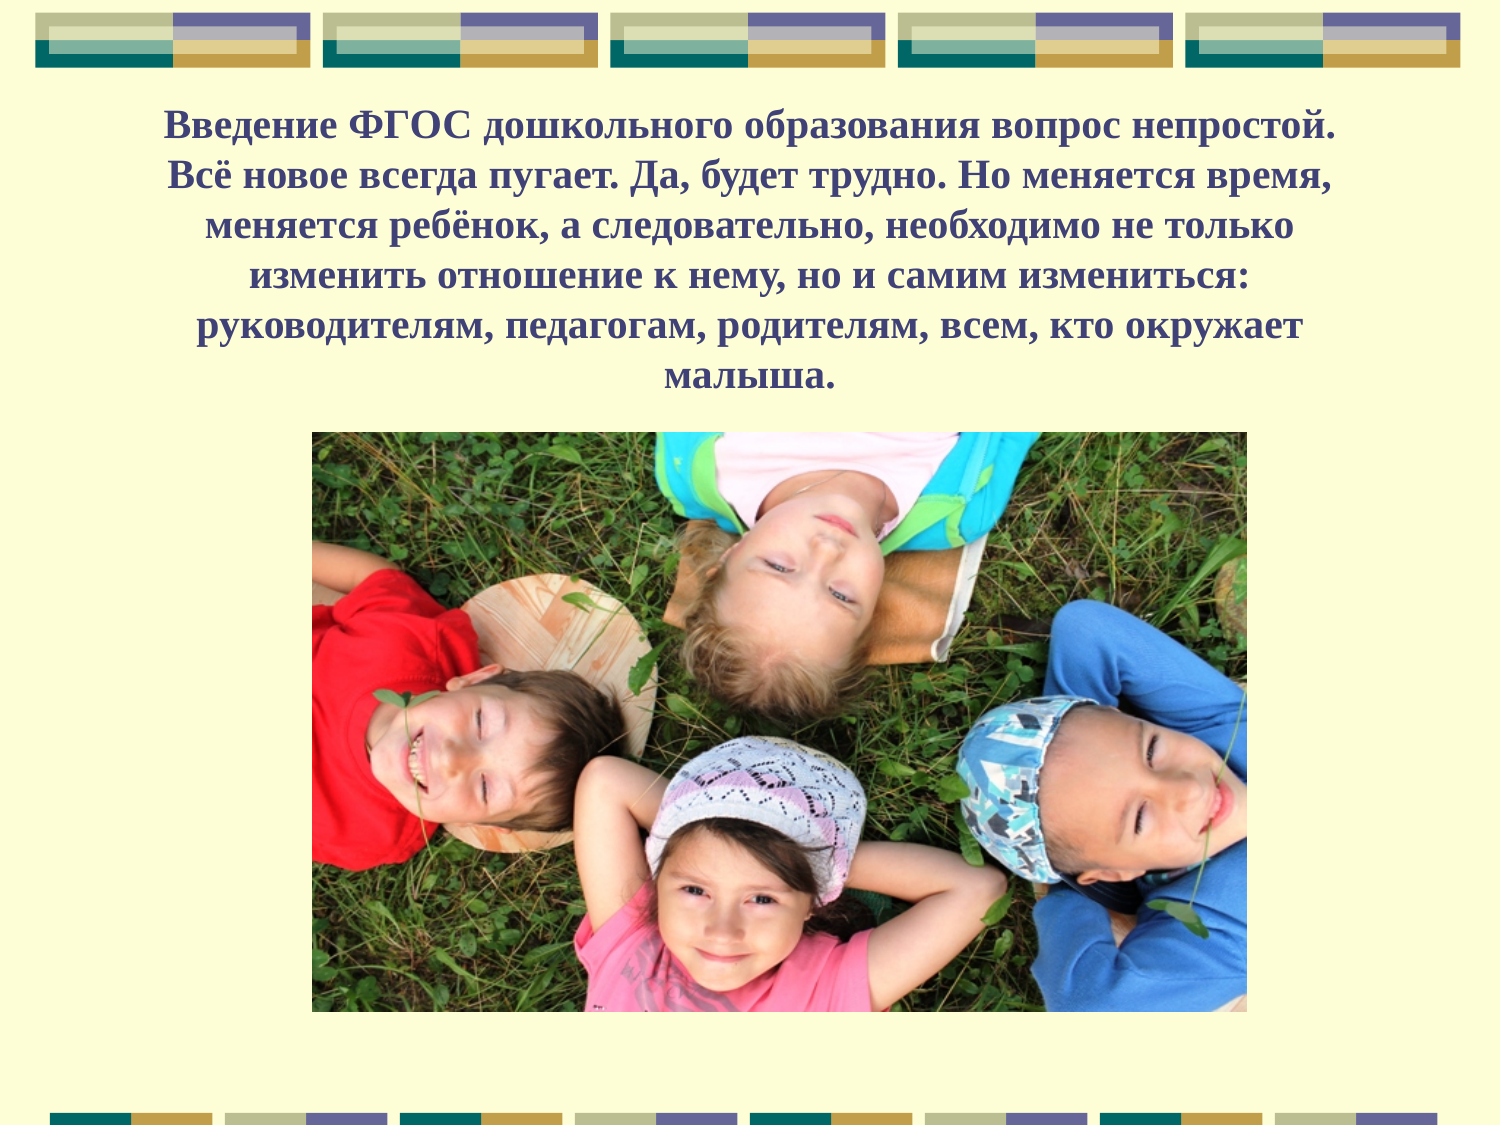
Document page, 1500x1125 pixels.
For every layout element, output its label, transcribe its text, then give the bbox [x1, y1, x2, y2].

picture [312, 432, 1247, 1012]
title Введение ФГОС дошкольного образования вопрос непростой. Всё новое всегда пугает. Да, будет трудно. Но меняется время, меняется ребёнок, а следовательно, необходимо не только изменить отношение к нему, но и самим измениться: руководителям, педагогам, родителям, всем, кто окружает малыша. [112, 99, 1388, 445]
